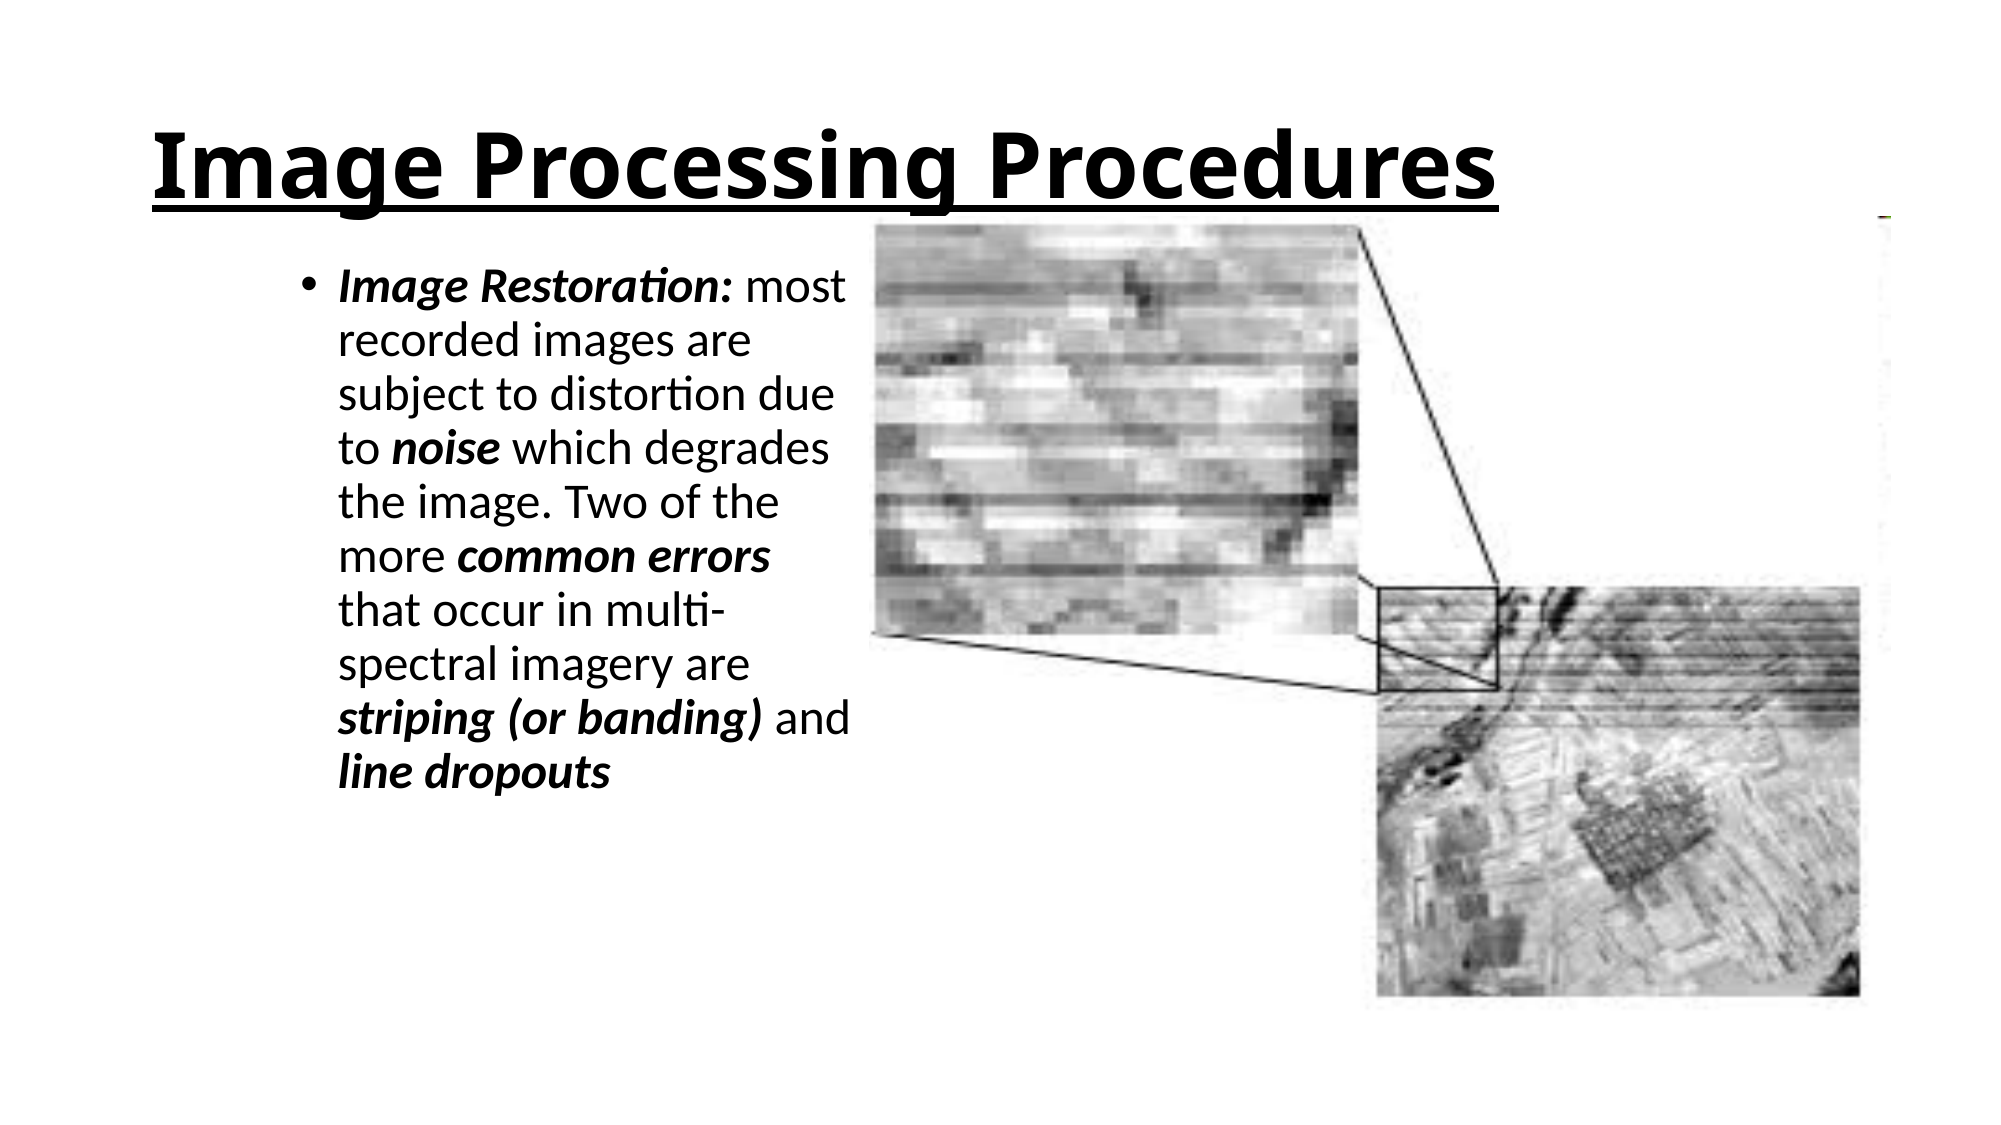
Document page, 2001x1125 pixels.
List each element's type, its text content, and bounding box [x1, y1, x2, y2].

picture [869, 216, 1891, 1017]
list Image Restoration: most recorded images are subject to distortion due to noise which degrades the image. Two of the more common errors that occur in multi-spectral imagery are striping (or banding) and line dropouts [285, 252, 869, 995]
title Image Processing Procedures [137, 59, 1863, 278]
